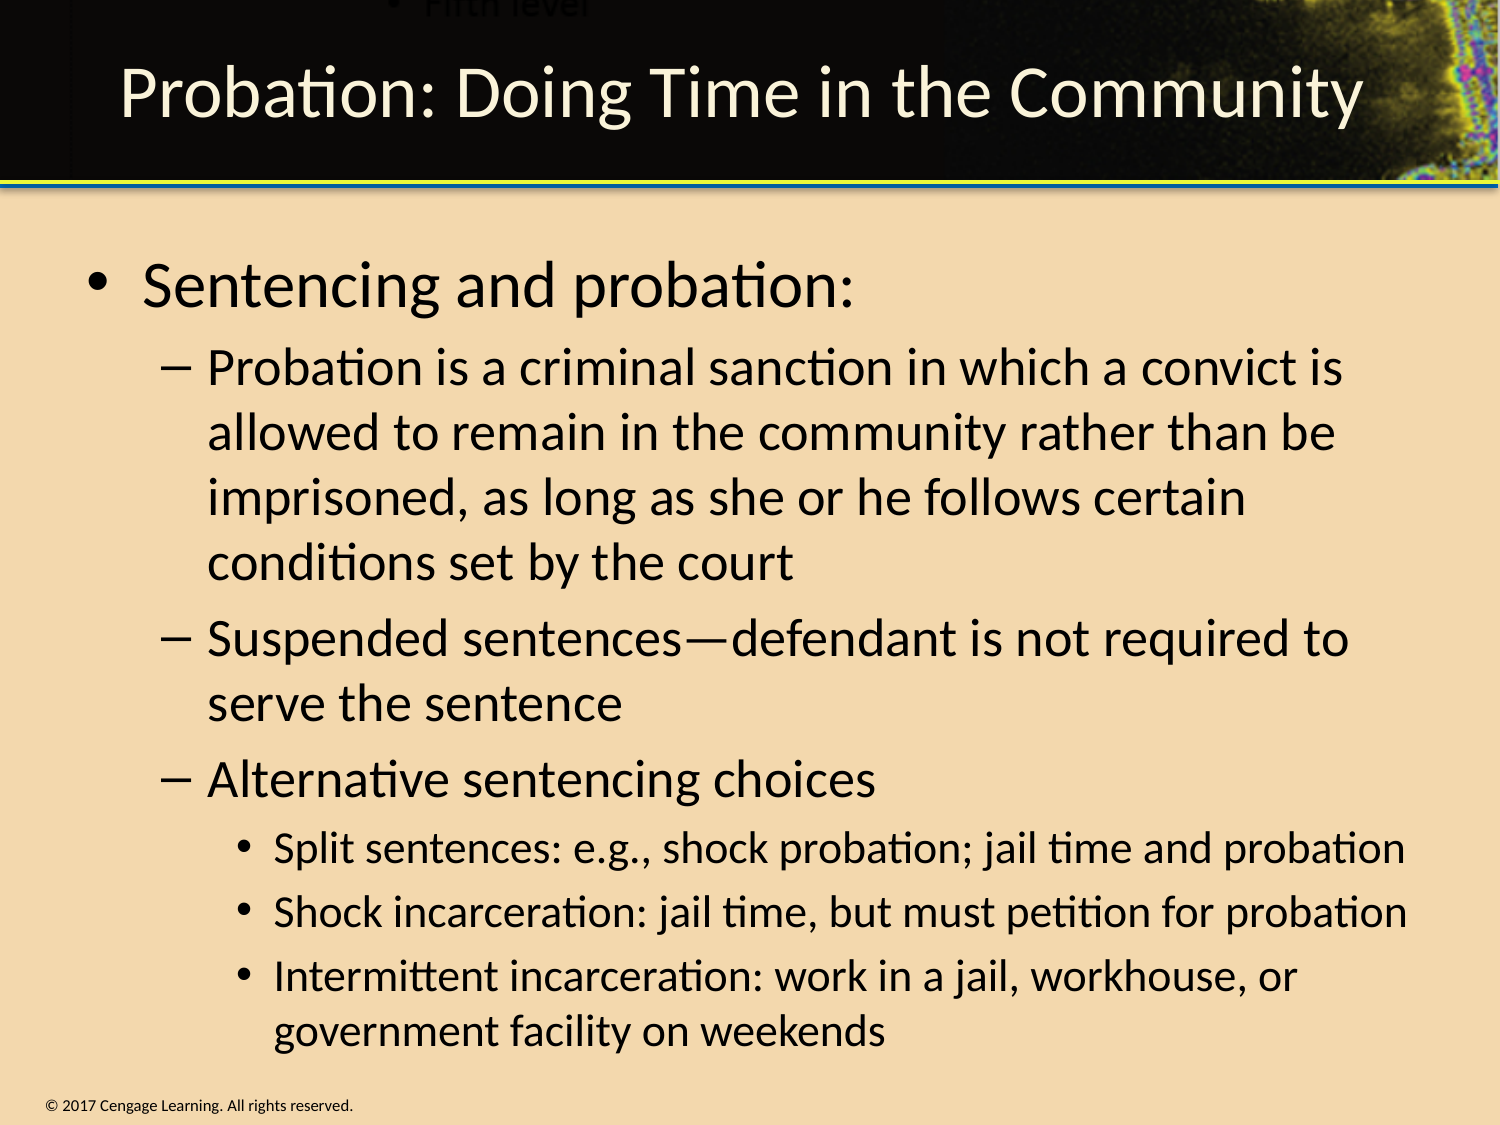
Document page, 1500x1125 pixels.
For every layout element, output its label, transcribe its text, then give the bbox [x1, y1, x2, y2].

title Probation: Doing Time in the Community [25, 0, 1461, 176]
picture [0, 0, 1500, 180]
list Sentencing and probation: Probation is a criminal sanction in which a convict is allowed to remain in the community rather than be imprisoned, as long as she or he follows certain conditions set by the court Suspended sentences—defendant is not required to serve the sentence Alternative sentencing choices Split sentences: e.g., shock probation; jail time and probation Shock incarceration: jail time, but must petition for probation Intermittent incarceration: work in a jail, workhouse, or government facility on weekends [71, 232, 1445, 1075]
